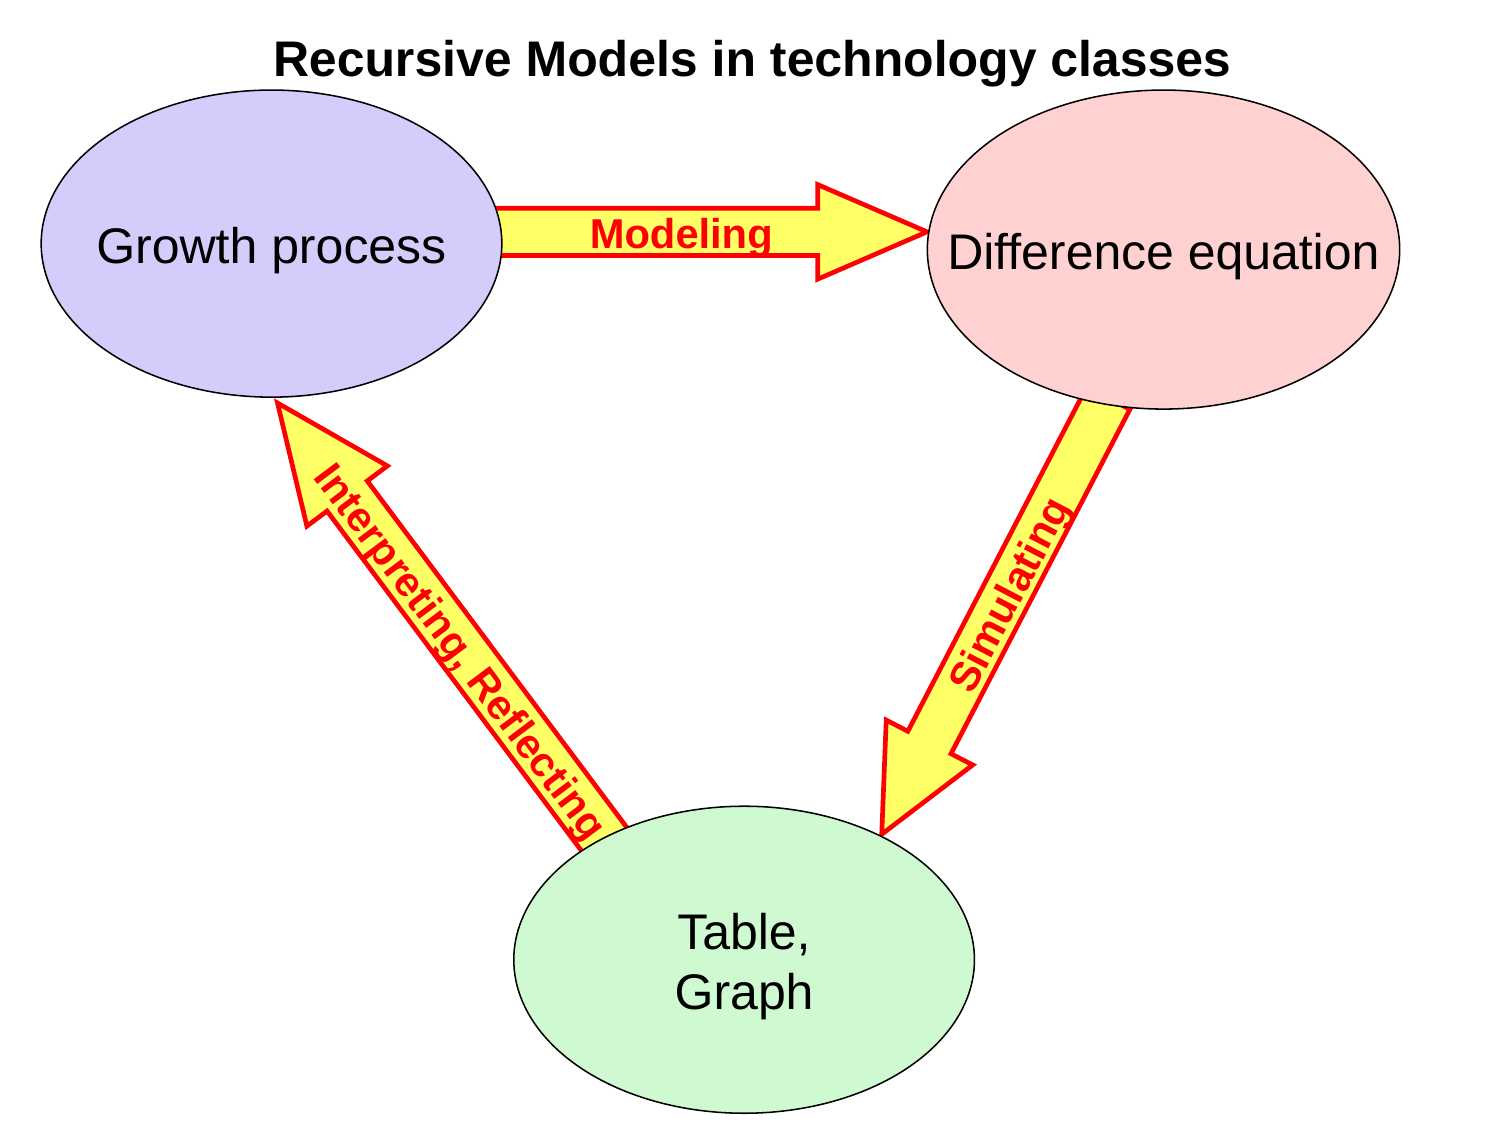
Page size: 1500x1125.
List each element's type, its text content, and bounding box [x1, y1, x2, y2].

text_box Recursive Models in technology classes [258, 18, 1247, 94]
text_box Simulating [881, 399, 1130, 835]
text_box Modeling [496, 184, 928, 280]
text_box Growth process [41, 90, 502, 398]
text_box Difference equation [927, 94, 1400, 410]
text_box Table, Graph [513, 806, 975, 1114]
text_box Interpreting, Reflecting [277, 402, 627, 851]
